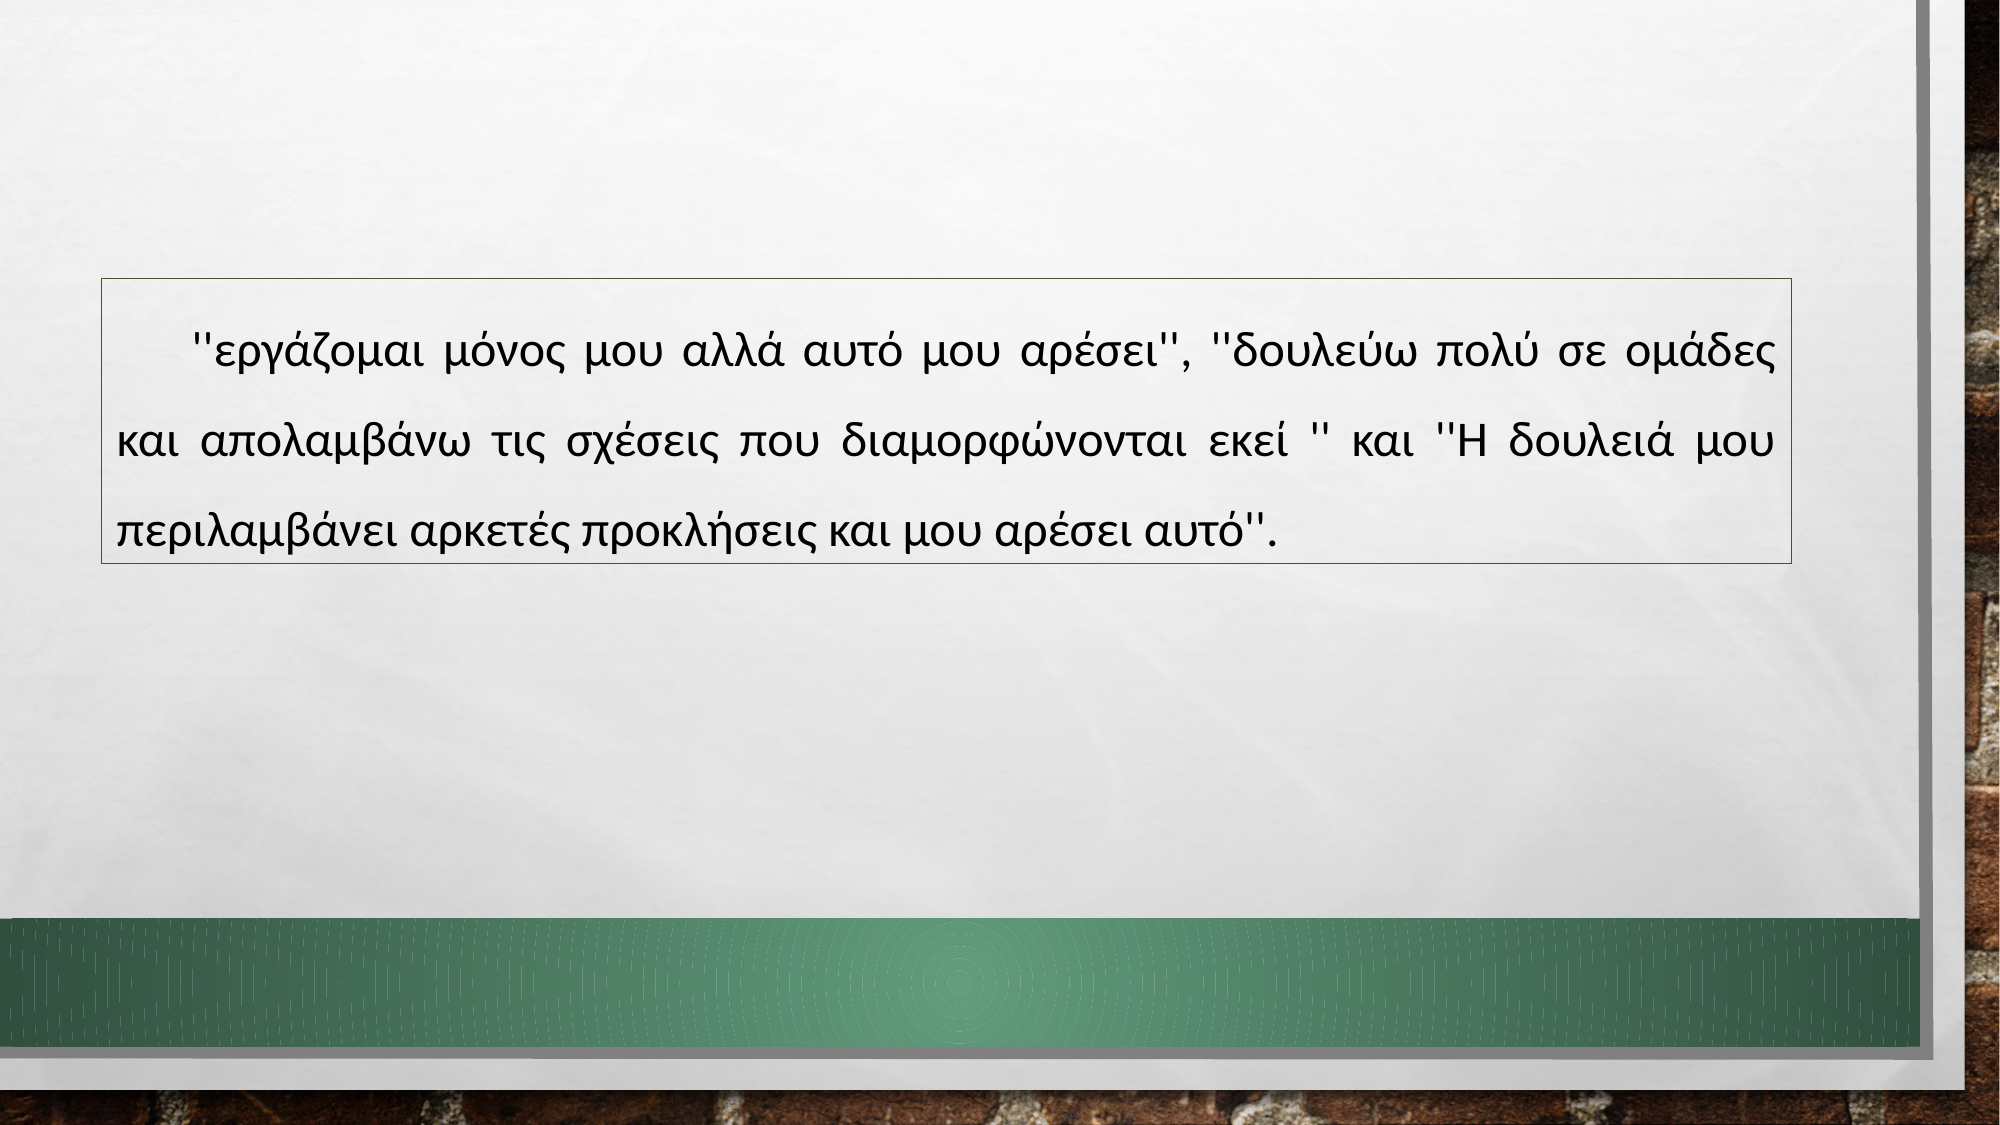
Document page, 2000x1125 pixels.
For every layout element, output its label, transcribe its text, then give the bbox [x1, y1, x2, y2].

picture [0, 0, 2000, 1125]
text_box ''εργάζομαι μόνος μου αλλά αυτό μου αρέσει'', ''δουλεύω πολύ σε ομάδες και απολαμβάνω τις σχέσεις που διαμορφώνονται εκεί '' και ''Η δουλειά μου περιλαμβάνει αρκετές προκλήσεις και μου αρέσει αυτό''. [101, 278, 1792, 564]
